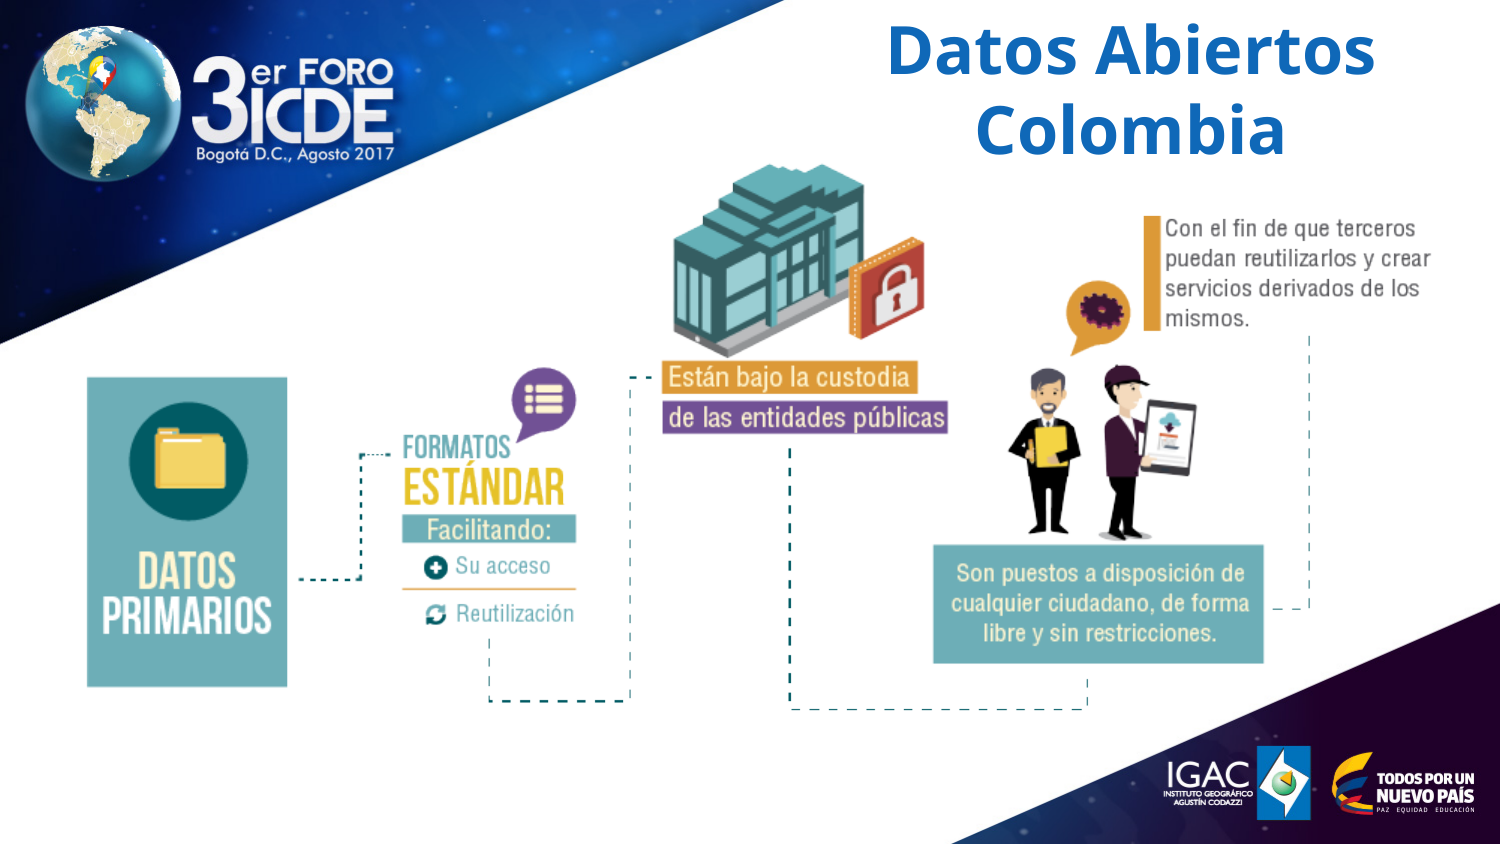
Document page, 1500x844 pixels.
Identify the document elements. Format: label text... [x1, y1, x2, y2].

text_box Datos Abiertos Colombia [762, 0, 1500, 175]
picture [0, 0, 1500, 844]
